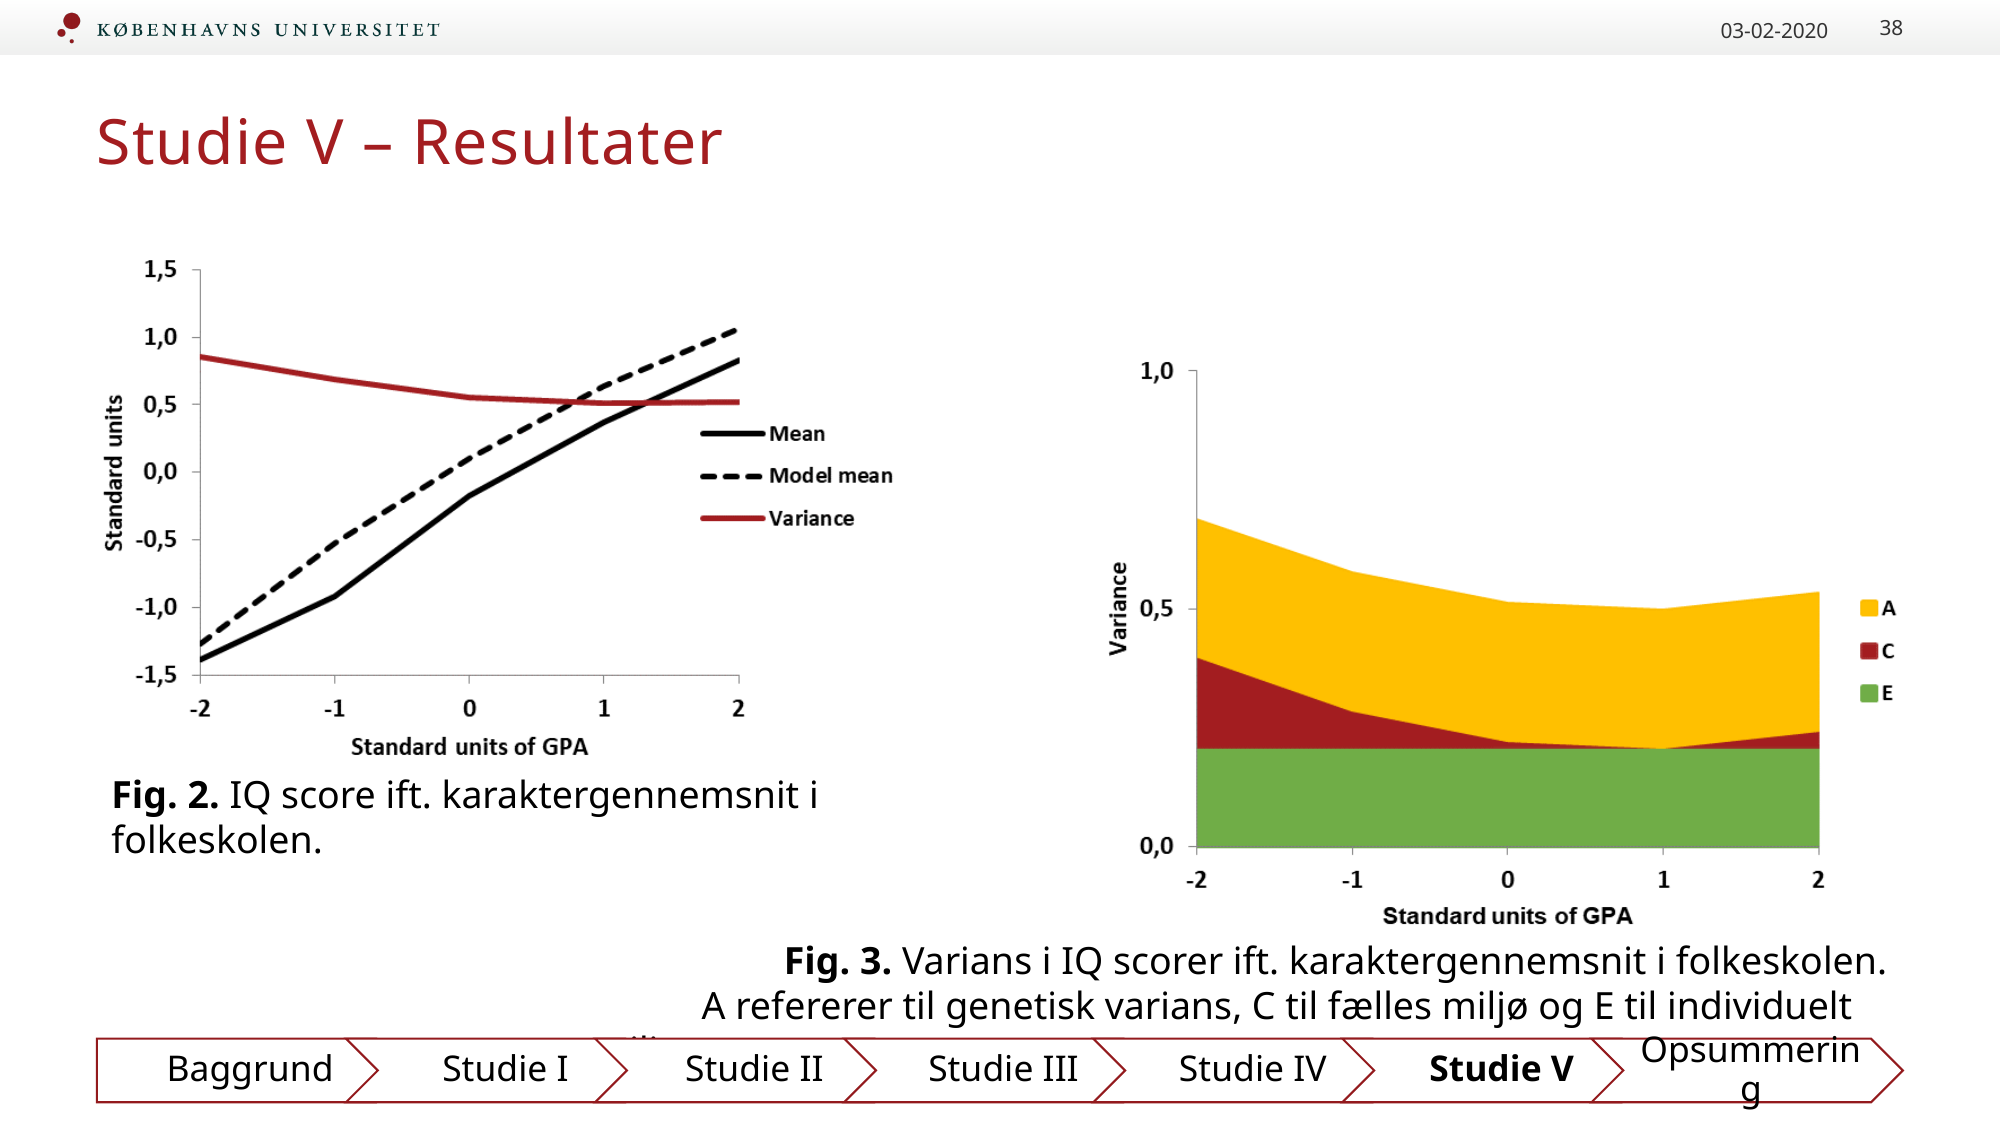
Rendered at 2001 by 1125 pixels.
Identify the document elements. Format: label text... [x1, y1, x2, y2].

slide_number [1694, 14, 1829, 43]
picture [1099, 344, 1904, 930]
slide_number 38 [1840, 14, 1904, 43]
text_box Fig. 3. Varians i IQ scorer ift. karaktergennemsnit i folkeskolen. A refererer til genetisk varians, C til fælles miljø og E til individuelt miljø. [579, 929, 1904, 1038]
title Studie V – Resultater [96, 101, 1904, 244]
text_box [96, 1038, 1904, 1103]
text_box Fig. 2. IQ score ift. karaktergennemsnit i folkeskolen. [96, 763, 998, 869]
picture [91, 15, 476, 42]
picture [96, 246, 900, 765]
